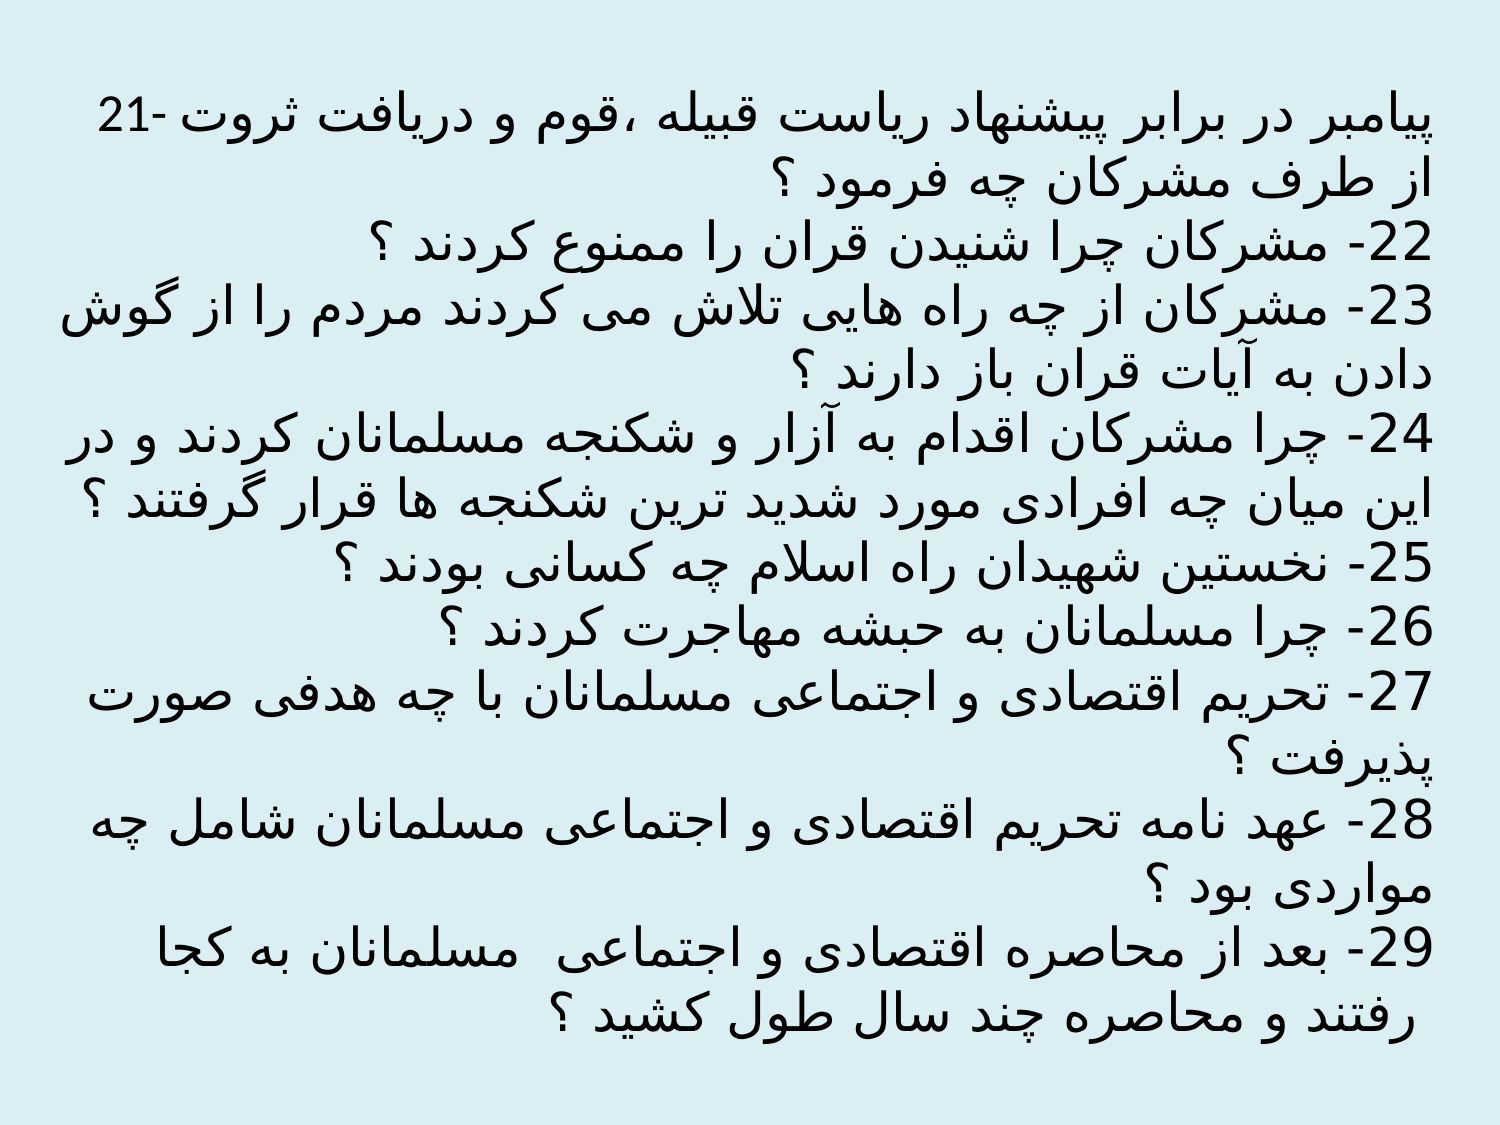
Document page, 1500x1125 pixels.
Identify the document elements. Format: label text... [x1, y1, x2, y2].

title 21- پیامبر در برابر پیشنهاد ریاست قبیله ،قوم و دریافت ثروت از طرف مشرکان چه فرمود ؟ 22- مشرکان چرا شنیدن قران را ممنوع کردند ؟ 23- مشرکان از چه راه هایی تلاش می کردند مردم را از گوش دادن به آیات قران باز دارند ؟ 24- چرا مشرکان اقدام به آزار و شکنجه مسلمانان کردند و در این میان چه افرادی مورد شدید ترین شکنجه ها قرار گرفتند ؟ 25- نخستین شهیدان راه اسلام چه کسانی بودند ؟ 26- چرا مسلمانان به حبشه مهاجرت کردند ؟ 27- تحریم اقتصادی و اجتماعی مسلمانان با چه هدفی صورت پذیرفت ؟ 28- عهد نامه تحریم اقتصادی و اجتماعی مسلمانان شامل چه مواردی بود ؟ 29- بعد از محاصره اقتصادی و اجتماعی مسلمانان به کجا رفتند و محاصره چند سال طول کشید ؟ [37, 45, 1450, 1075]
